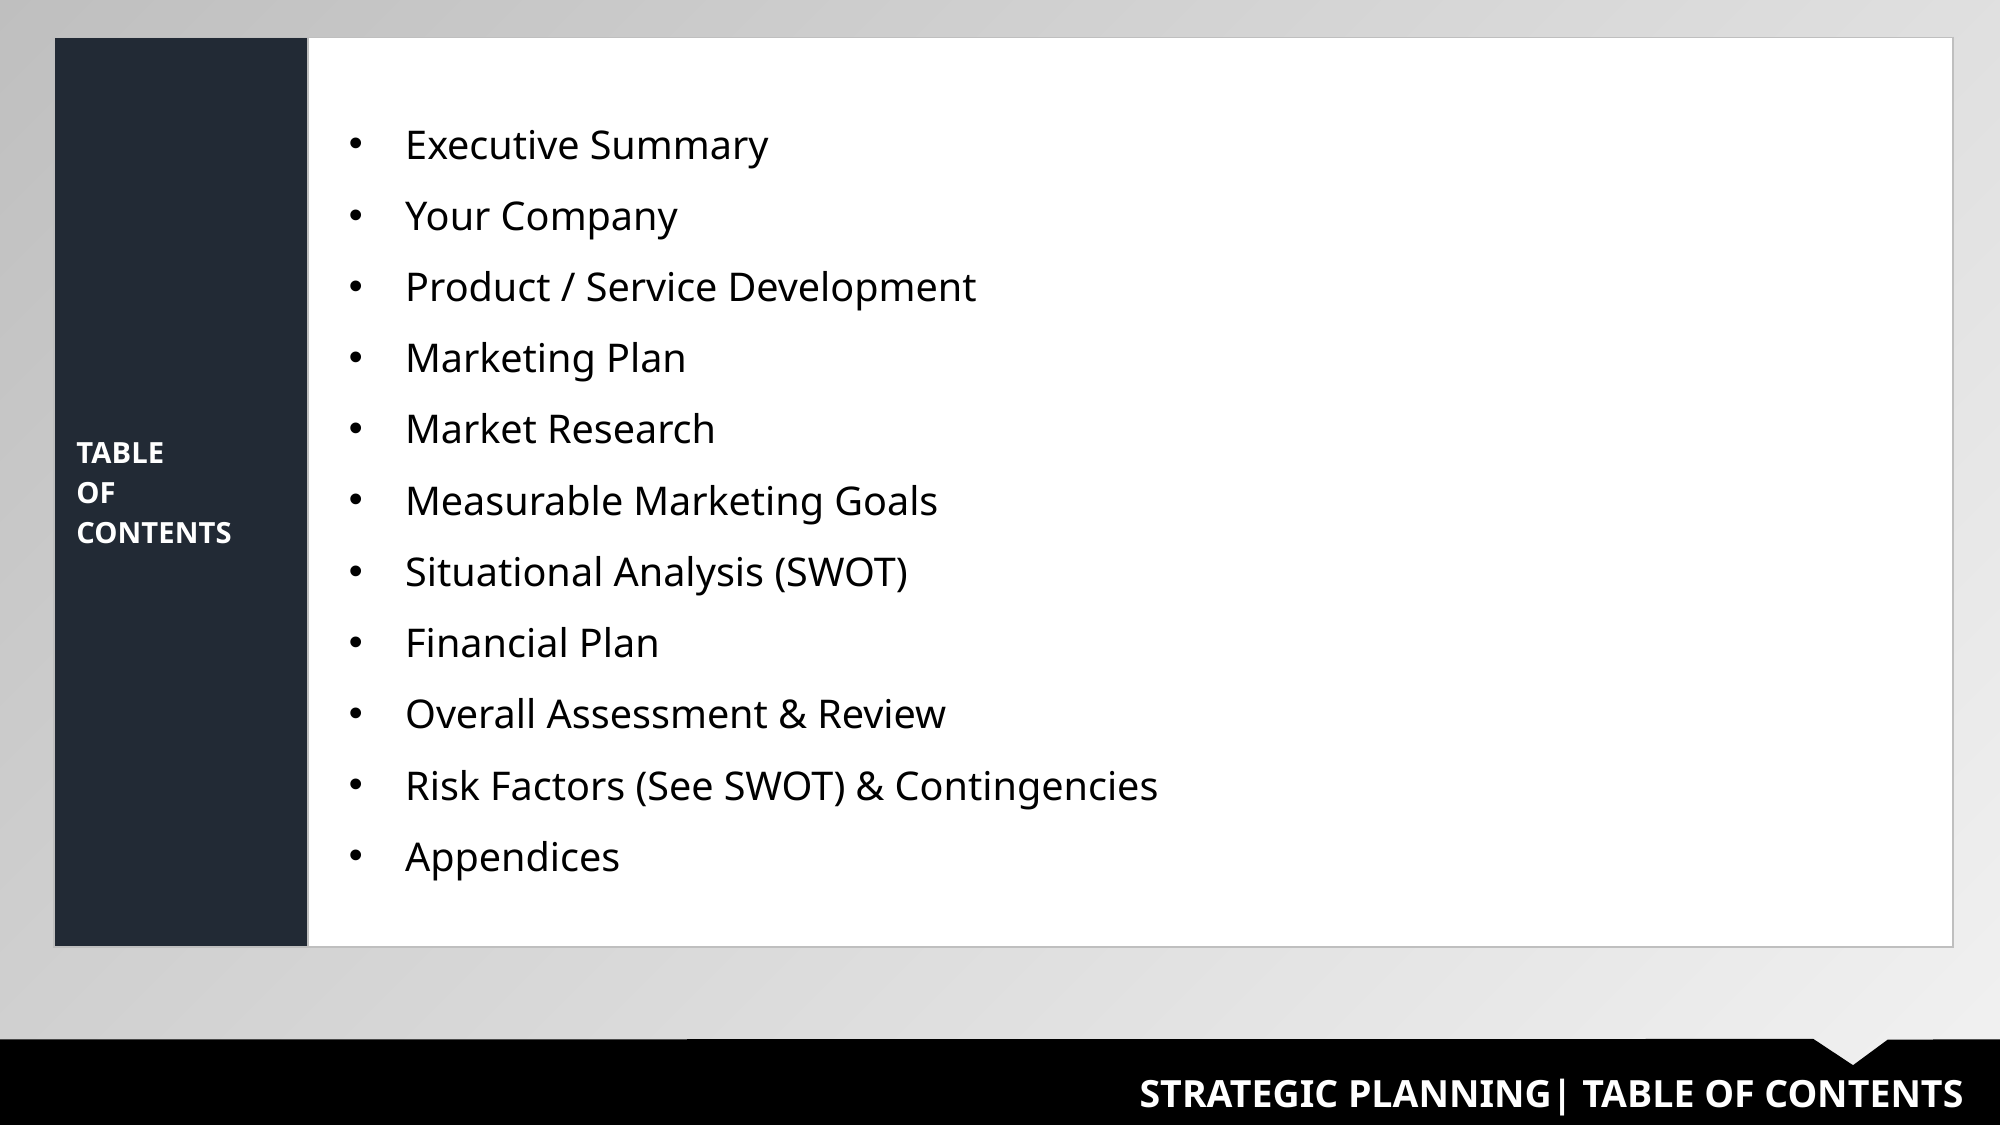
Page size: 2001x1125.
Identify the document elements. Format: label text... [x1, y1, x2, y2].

table_header TABLE OF CONTENTS [55, 38, 307, 946]
table_header [309, 38, 1952, 946]
text_box Executive Summary Your Company Product / Service Development Marketing Plan Market Research Measurable Marketing Goals Situational Analysis (SWOT) Financial Plan Overall Assessment & Review Risk Factors (See SWOT) & Contingencies Appendices [334, 88, 1707, 887]
text_box [0, 1037, 2000, 1125]
text_box STRATEGIC PLANNING| TABLE OF CONTENTS [192, 1062, 1980, 1123]
